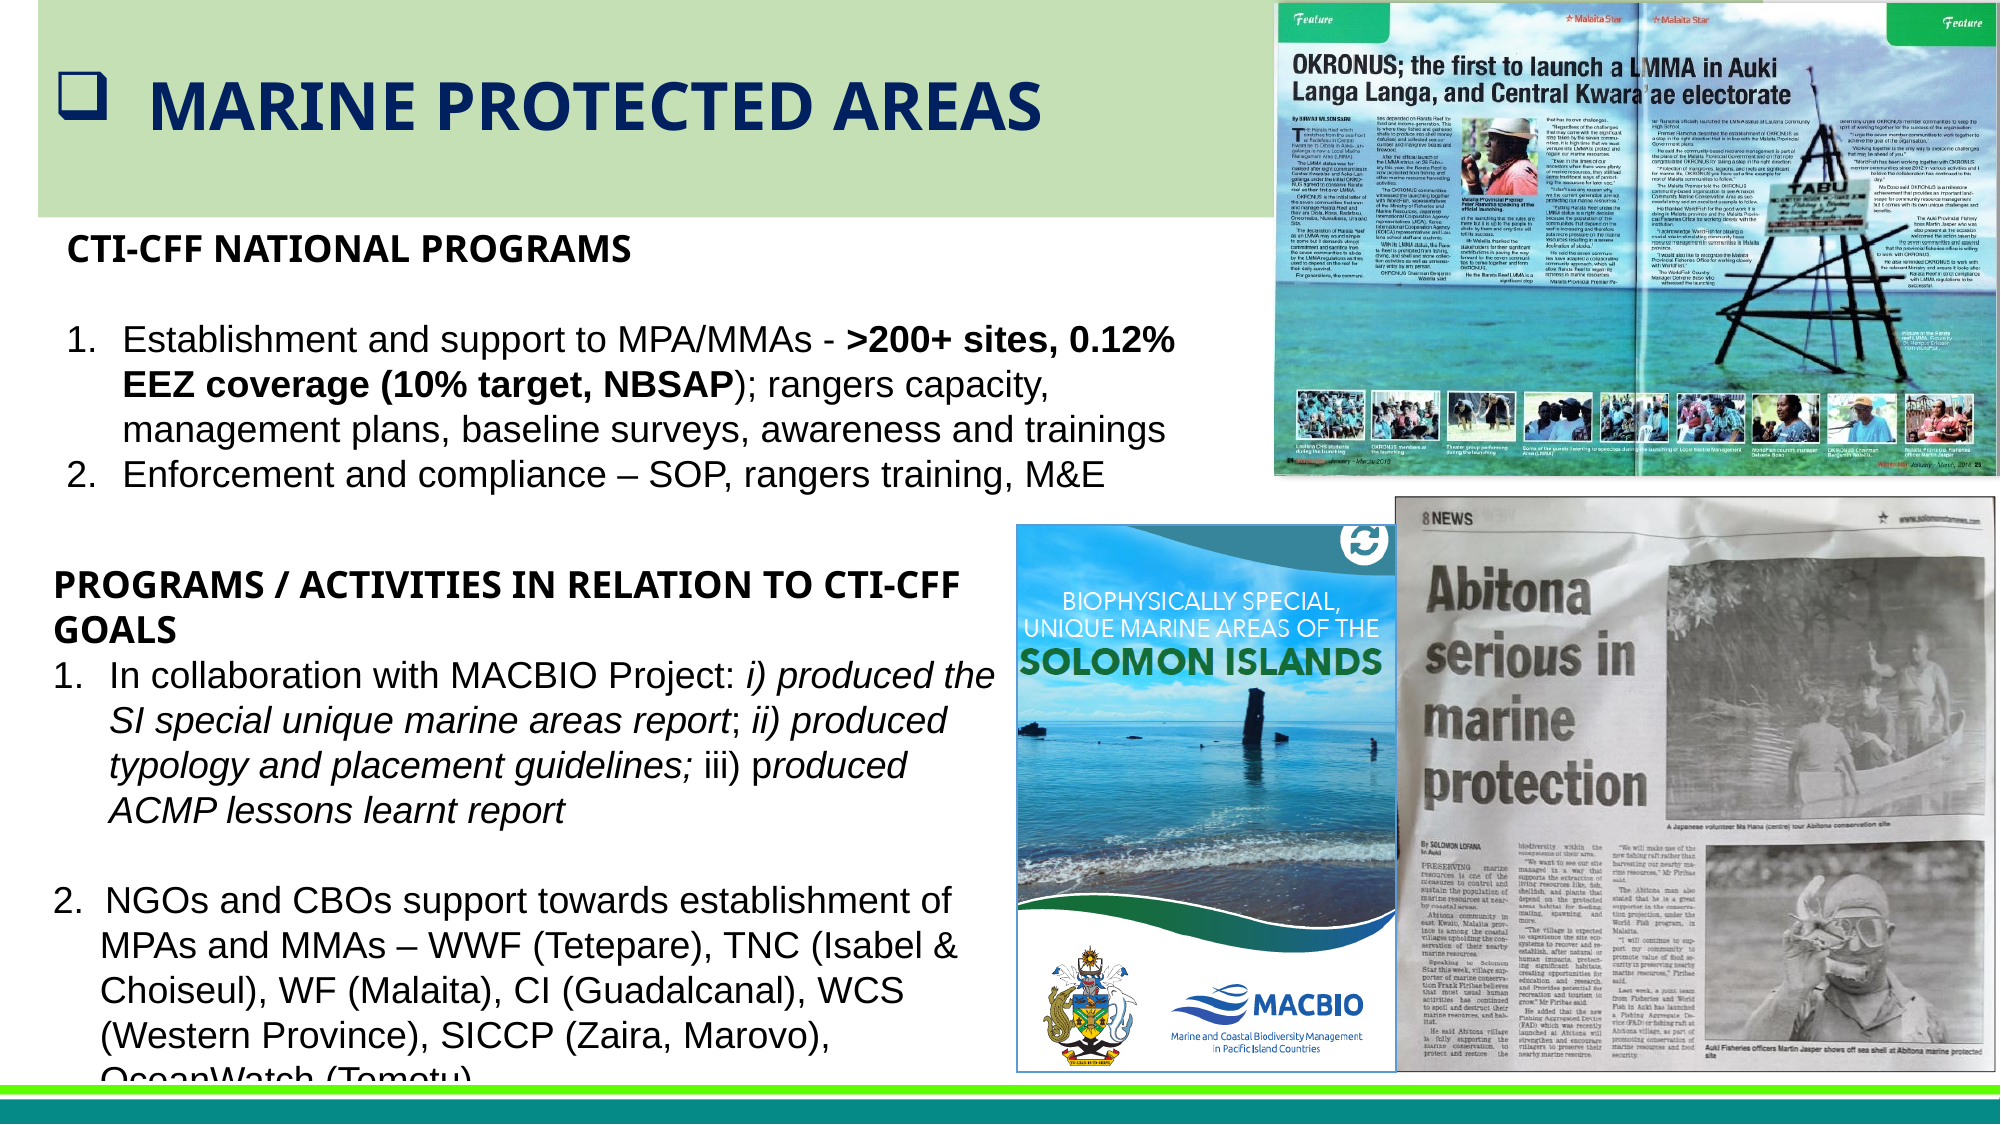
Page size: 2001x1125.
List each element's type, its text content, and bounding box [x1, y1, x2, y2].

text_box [1394, 496, 2000, 1082]
picture [0, 1081, 2000, 1124]
picture [1017, 525, 1396, 1072]
picture [1274, 3, 2000, 476]
text_box PROGRAMS / ACTIVITIES IN RELATION TO CTI-CFF GOALS In collaboration with MACBIO Project: i) produced the SI special unique marine areas report; ii) produced typology and placement guidelines; iii) produced ACMP lessons learnt report 2. NGOs and CBOs support towards establishment of MPAs and MMAs – WWF (Tetepare), TNC (Isabel & Choiseul), WF (Malaita), CI (Guadalcanal), WCS (Western Province), SICCP (Zaira, Marovo), OceanWatch (Temotu) [38, 553, 1027, 1081]
text_box CTI-CFF NATIONAL PROGRAMS Establishment and support to MPA/MMAs - >200+ sites, 0.12% EEZ coverage (10% target, NBSAP); rangers capacity, management plans, baseline surveys, awareness and trainings Enforcement and compliance – SOP, rangers training, M&E [51, 217, 1273, 548]
title MARINE PROTECTED AREAS [38, 0, 1277, 218]
